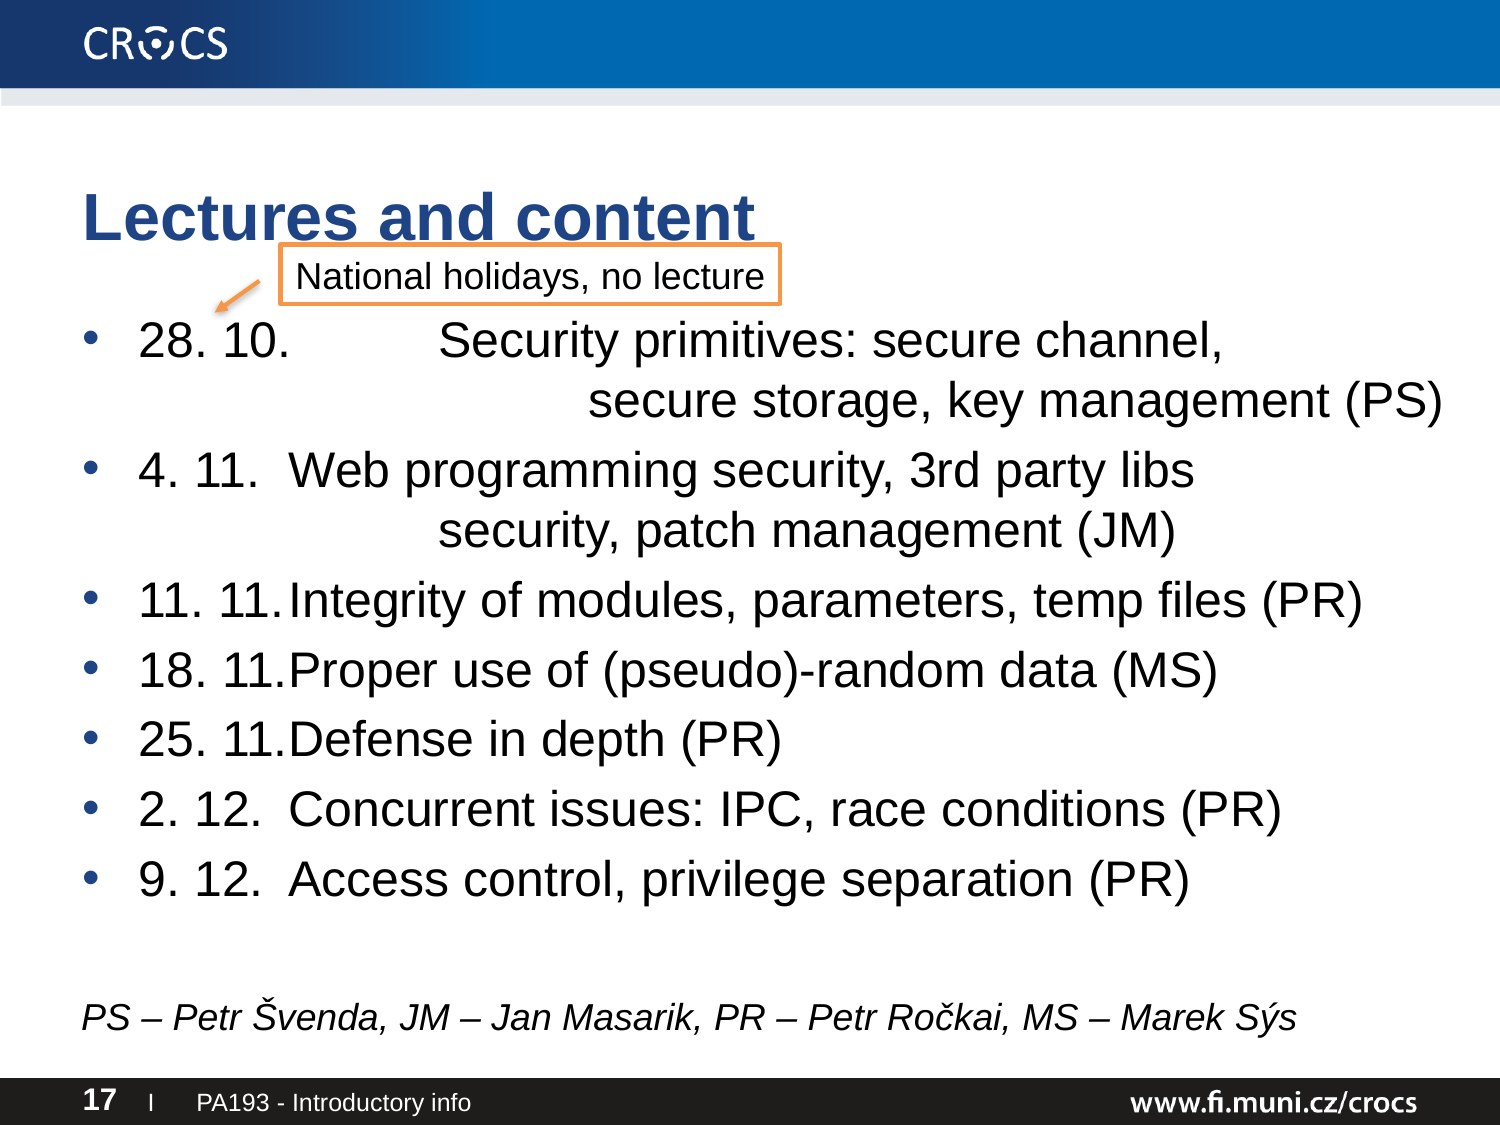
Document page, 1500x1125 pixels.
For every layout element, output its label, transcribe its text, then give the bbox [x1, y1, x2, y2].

title Lectures and content [82, 148, 1433, 279]
picture [0, 0, 1500, 1125]
text_box PS – Petr Švenda, JM – Jan Masarik, PR – Petr Ročkai, MS – Marek Sýs [66, 985, 1313, 1046]
text_box National holidays, no lecture [278, 242, 782, 306]
list 28. 10. Security primitives: secure channel, secure storage, key management (PS) 4. 11. Web programming security, 3rd party libs security, patch management (JM) 11. 11. Integrity of modules, parameters, temp files (PR) 18. 11. Proper use of (pseudo)-random data (MS) 25. 11. Defense in depth (PR) 2. 12. Concurrent issues: IPC, race conditions (PR) 9. 12. Access control, privilege separation (PR) [82, 307, 1471, 988]
footer I PA193 - Introductory info [147, 1078, 623, 1125]
slide_number 17 [82, 1078, 147, 1125]
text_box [214, 280, 260, 313]
